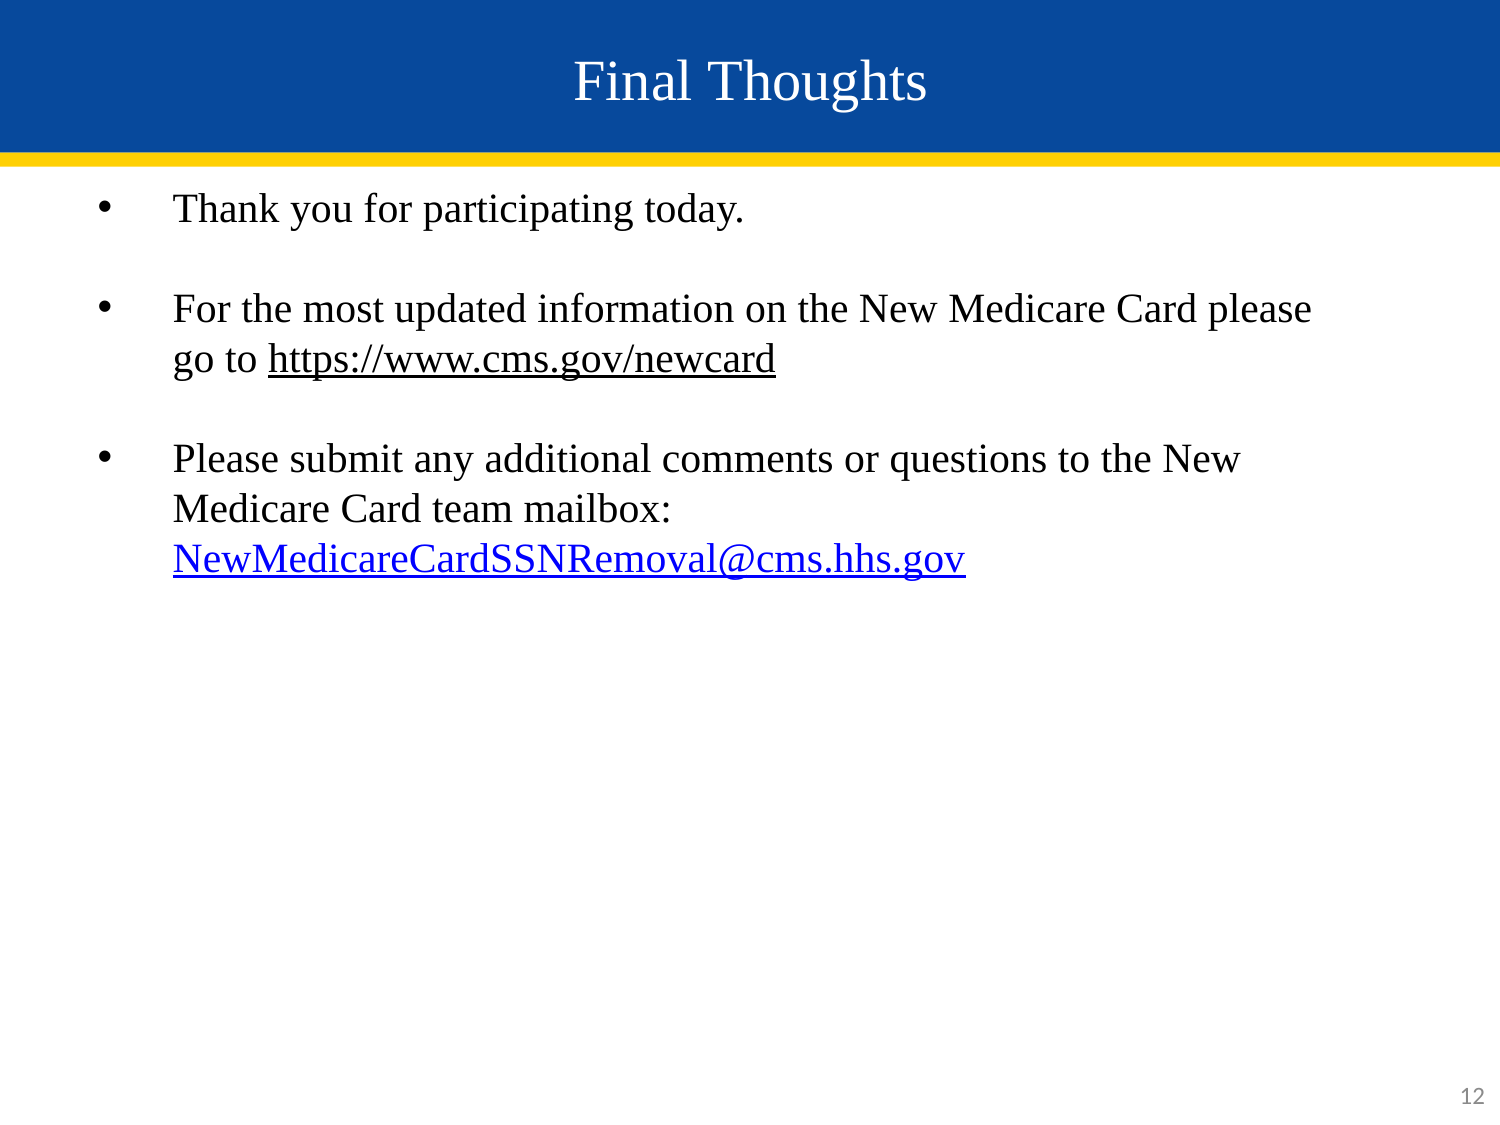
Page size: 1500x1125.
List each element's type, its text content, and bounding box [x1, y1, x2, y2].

title Final Thoughts [570, 42, 929, 181]
slide_number 12 [1149, 1064, 1500, 1125]
text_box Thank you for participating today. For the most updated information on the New Medicare Card please go to https://www.cms.gov/newcard Please submit any additional comments or questions to the New Medicare Card team mailbox: NewMedicareCardSSNRemoval@cms.hhs.gov [97, 181, 1364, 632]
